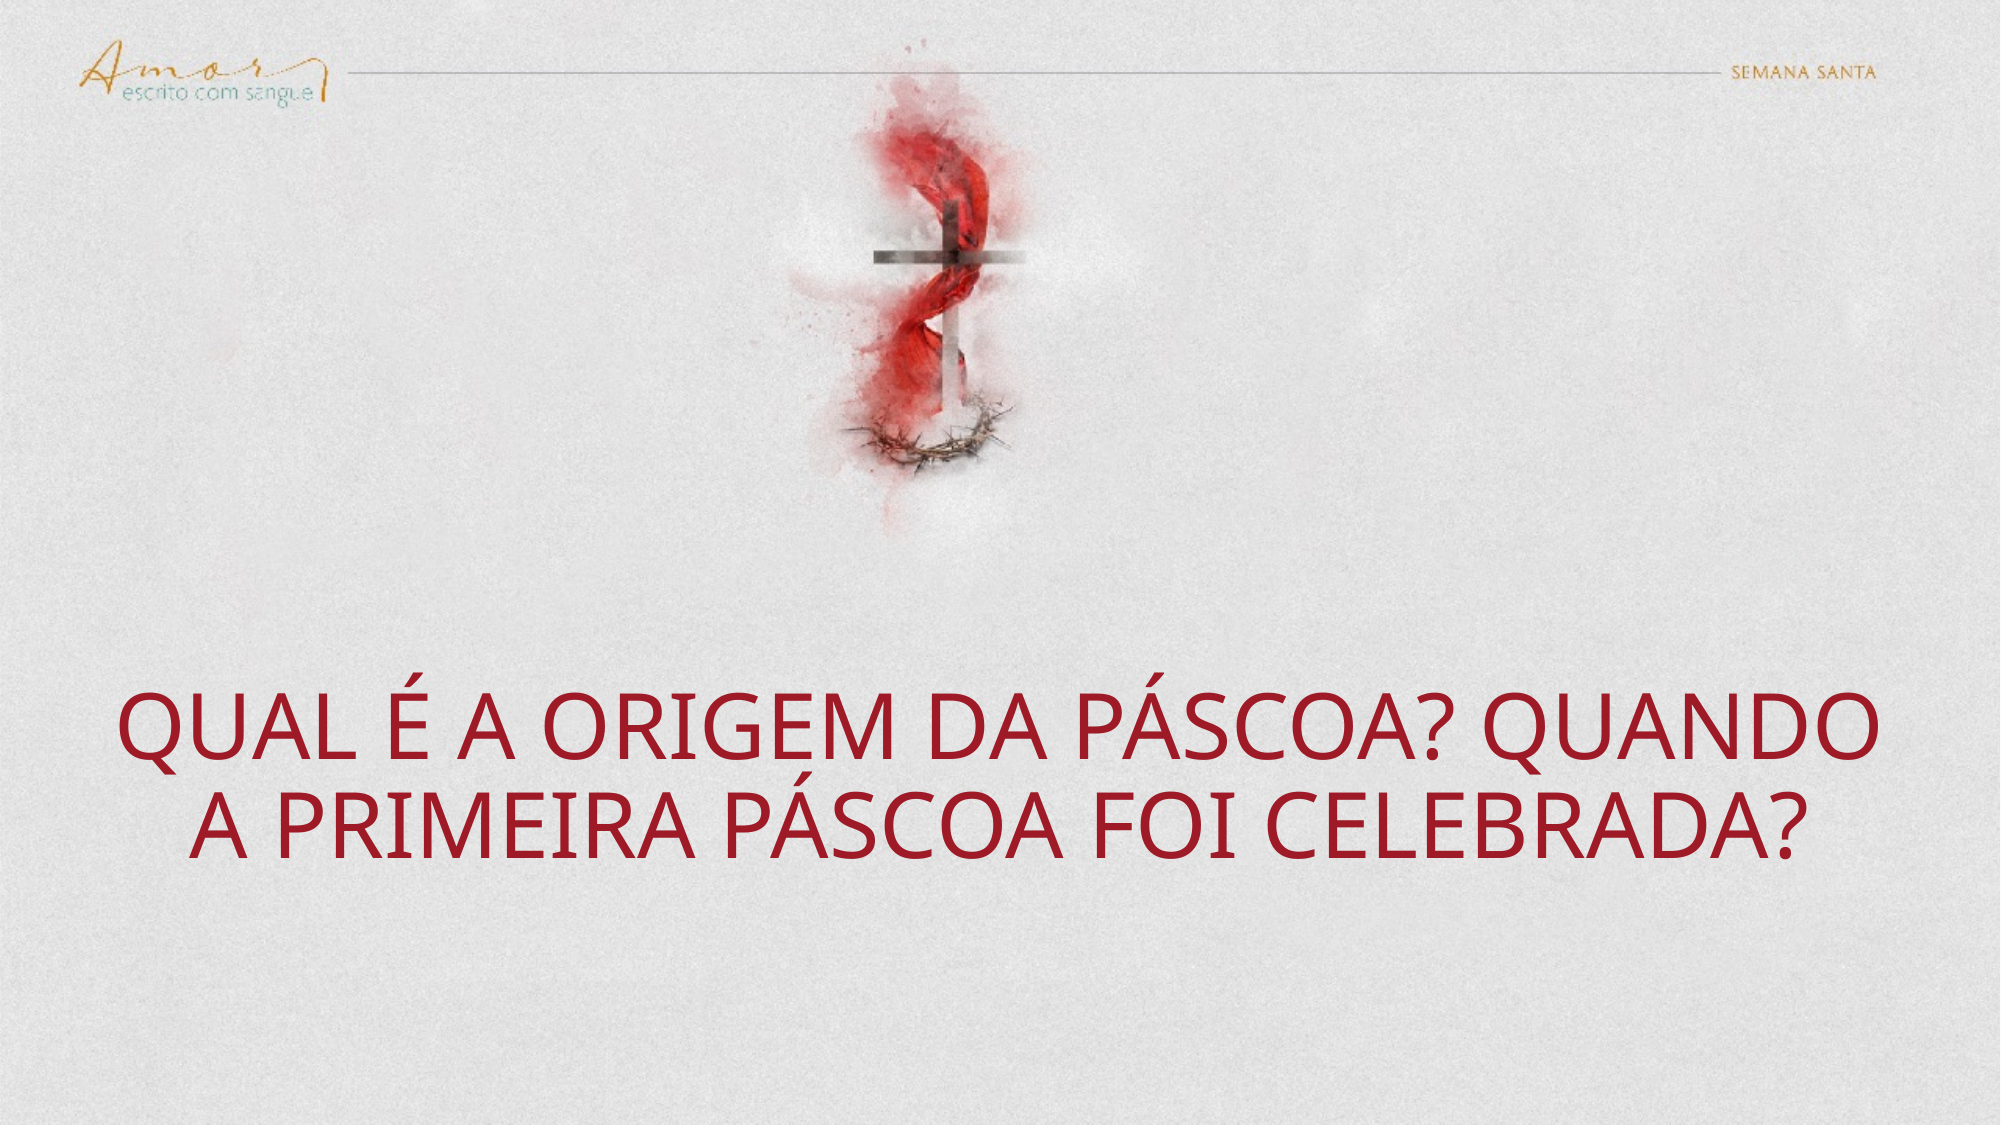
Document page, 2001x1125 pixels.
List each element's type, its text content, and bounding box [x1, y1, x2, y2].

title Qual É a origem da Páscoa? Quando a primeira Páscoa foi celebrada? [89, 519, 1911, 1040]
picture [0, 0, 2001, 1125]
